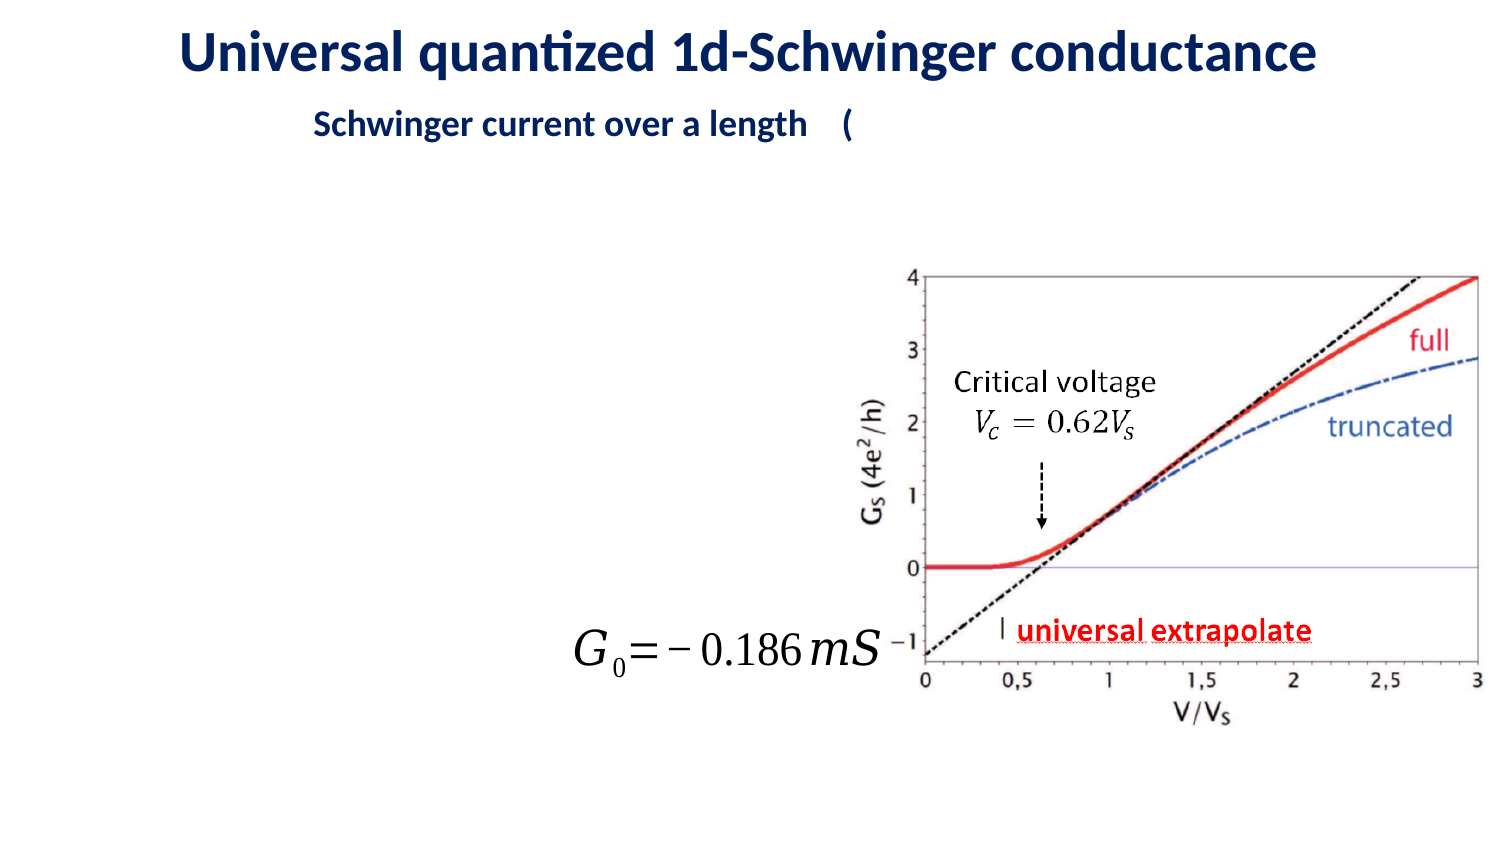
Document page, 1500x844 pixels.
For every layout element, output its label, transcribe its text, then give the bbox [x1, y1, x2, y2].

picture [849, 261, 1497, 734]
text_box Universal quantized 1d-Schwinger conductance [0, 5, 1498, 91]
